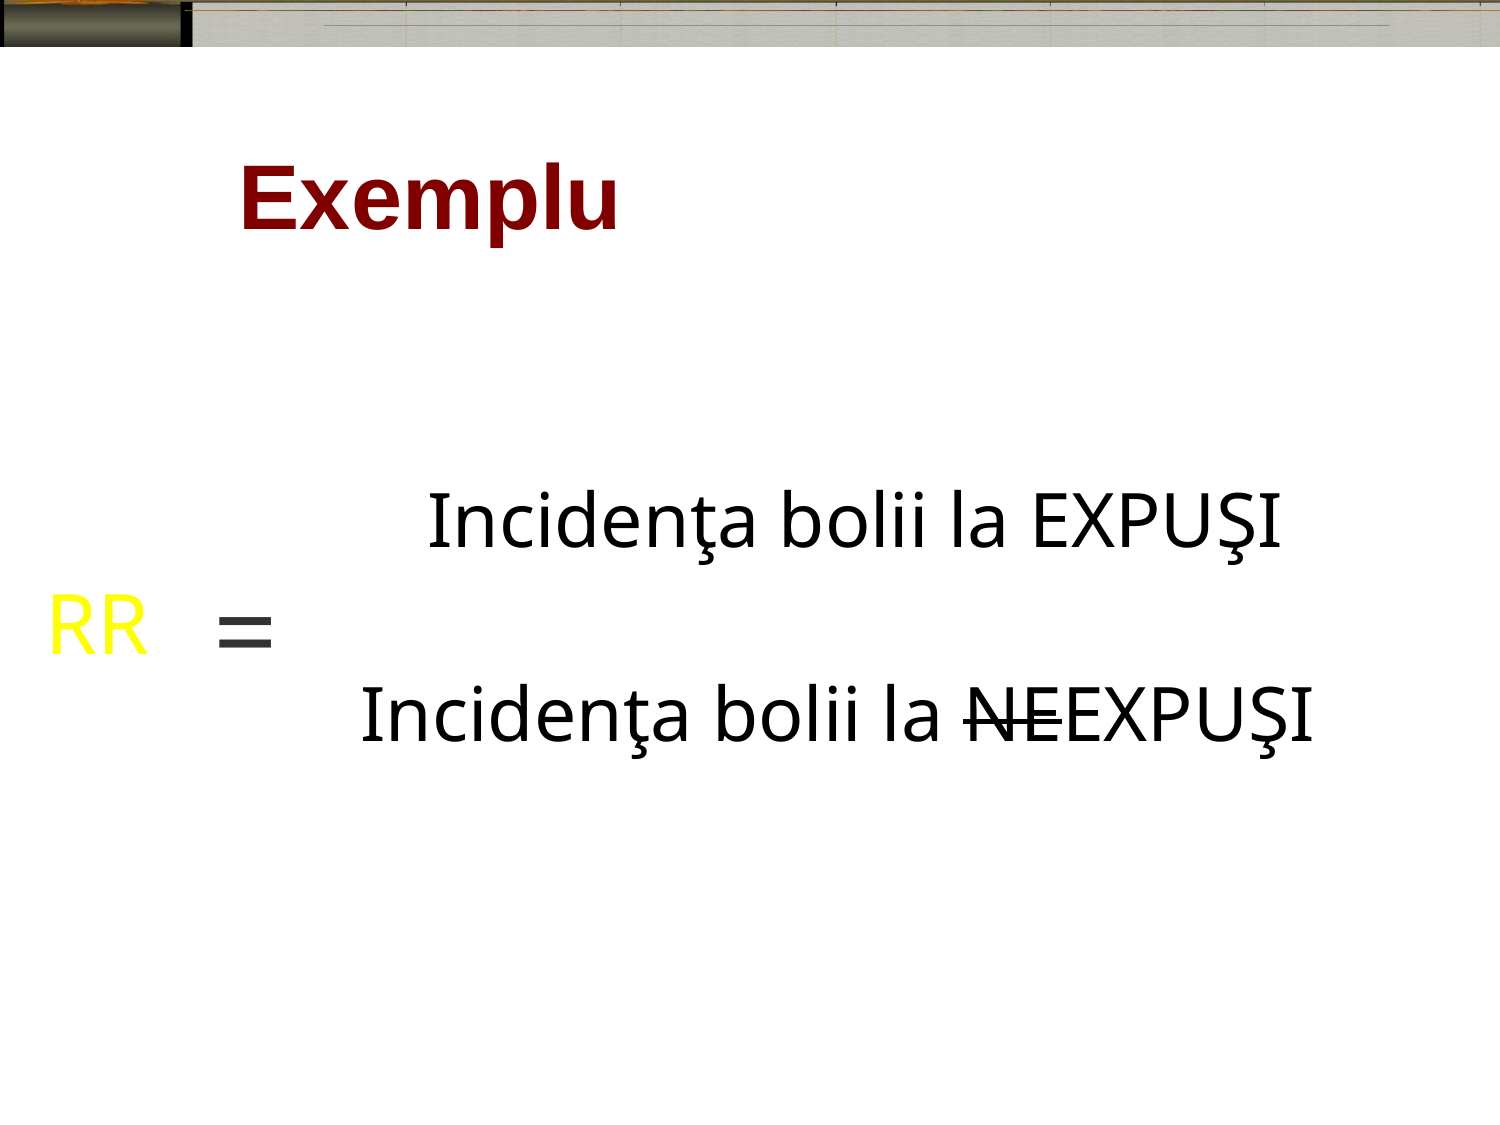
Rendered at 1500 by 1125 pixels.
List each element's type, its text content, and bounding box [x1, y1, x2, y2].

text_box [0, 0, 1500, 47]
text_box Exemplu [238, 105, 648, 248]
text_box Incidenţa bolii la EXPUŞI Incidenţa bolii la NEEXPUŞI [360, 452, 1328, 757]
text_box = [213, 533, 303, 696]
text_box RR [45, 549, 192, 671]
